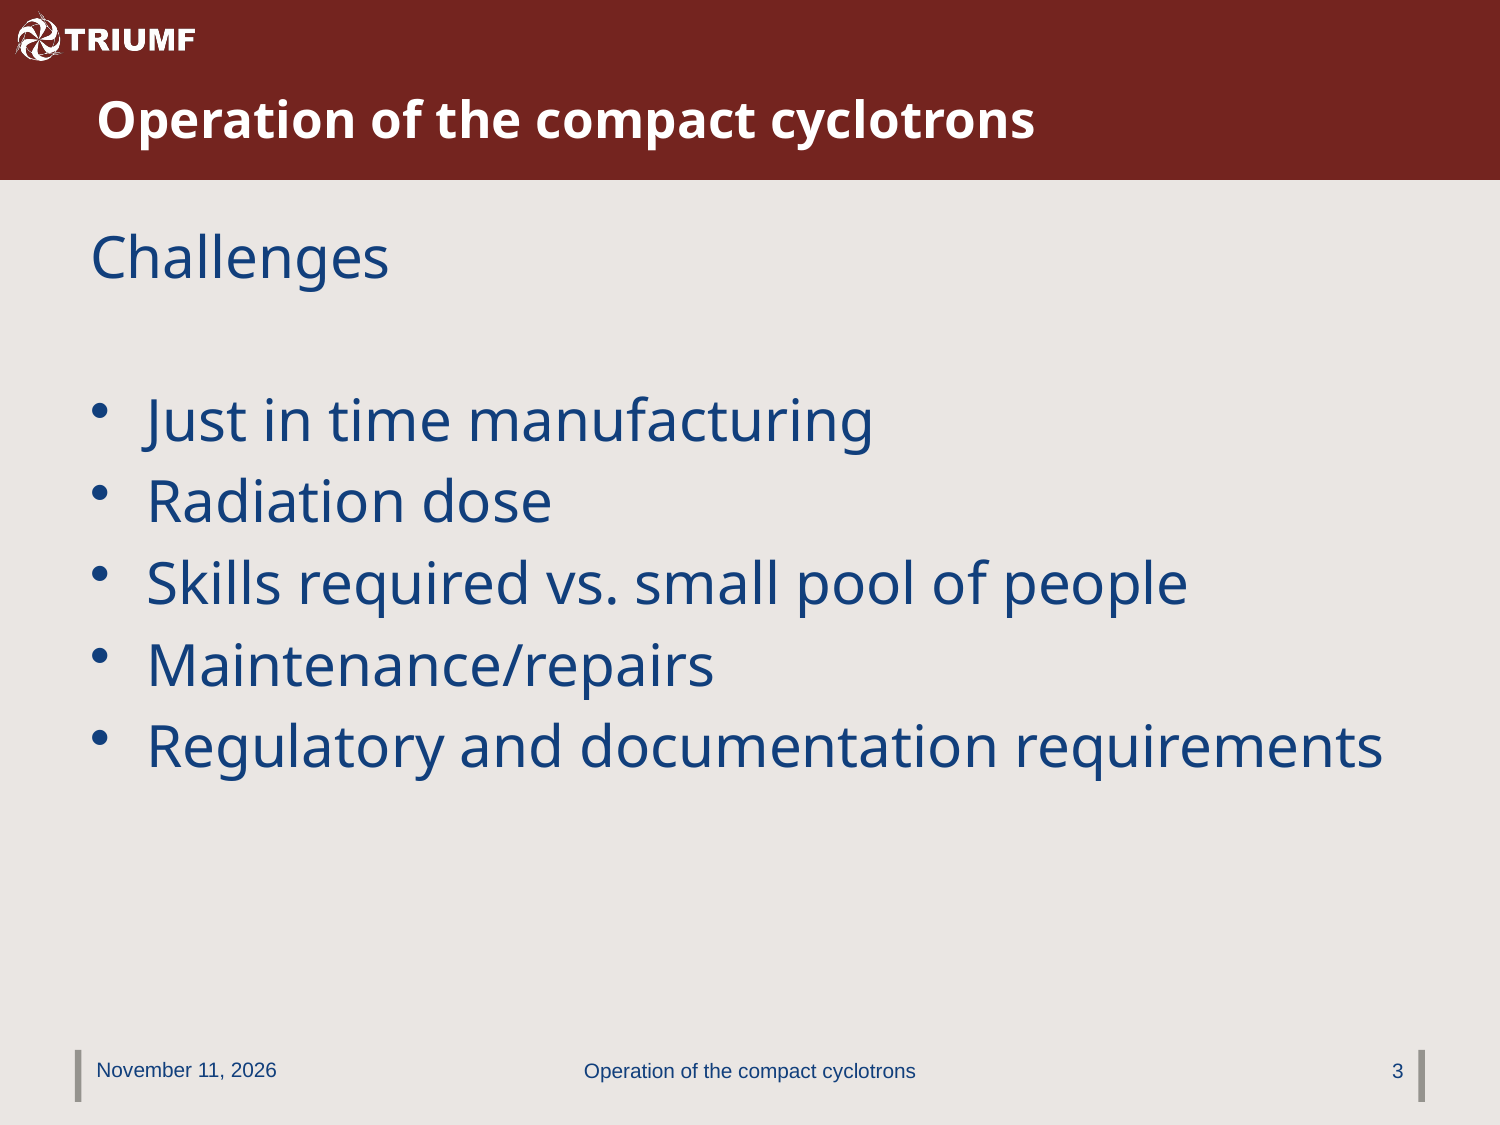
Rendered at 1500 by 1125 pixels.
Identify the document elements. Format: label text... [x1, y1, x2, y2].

picture [15, 11, 195, 61]
slide_number 3 [1182, 1049, 1419, 1125]
title Operation of the compact cyclotrons [81, 43, 1432, 157]
footer Operation of the compact cyclotrons [337, 1049, 1163, 1125]
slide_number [81, 1048, 314, 1125]
list Challenges Just in time manufacturing Radiation dose Skills required vs. small pool of people Maintenance/repairs Regulatory and documentation requirements [74, 212, 1426, 1001]
